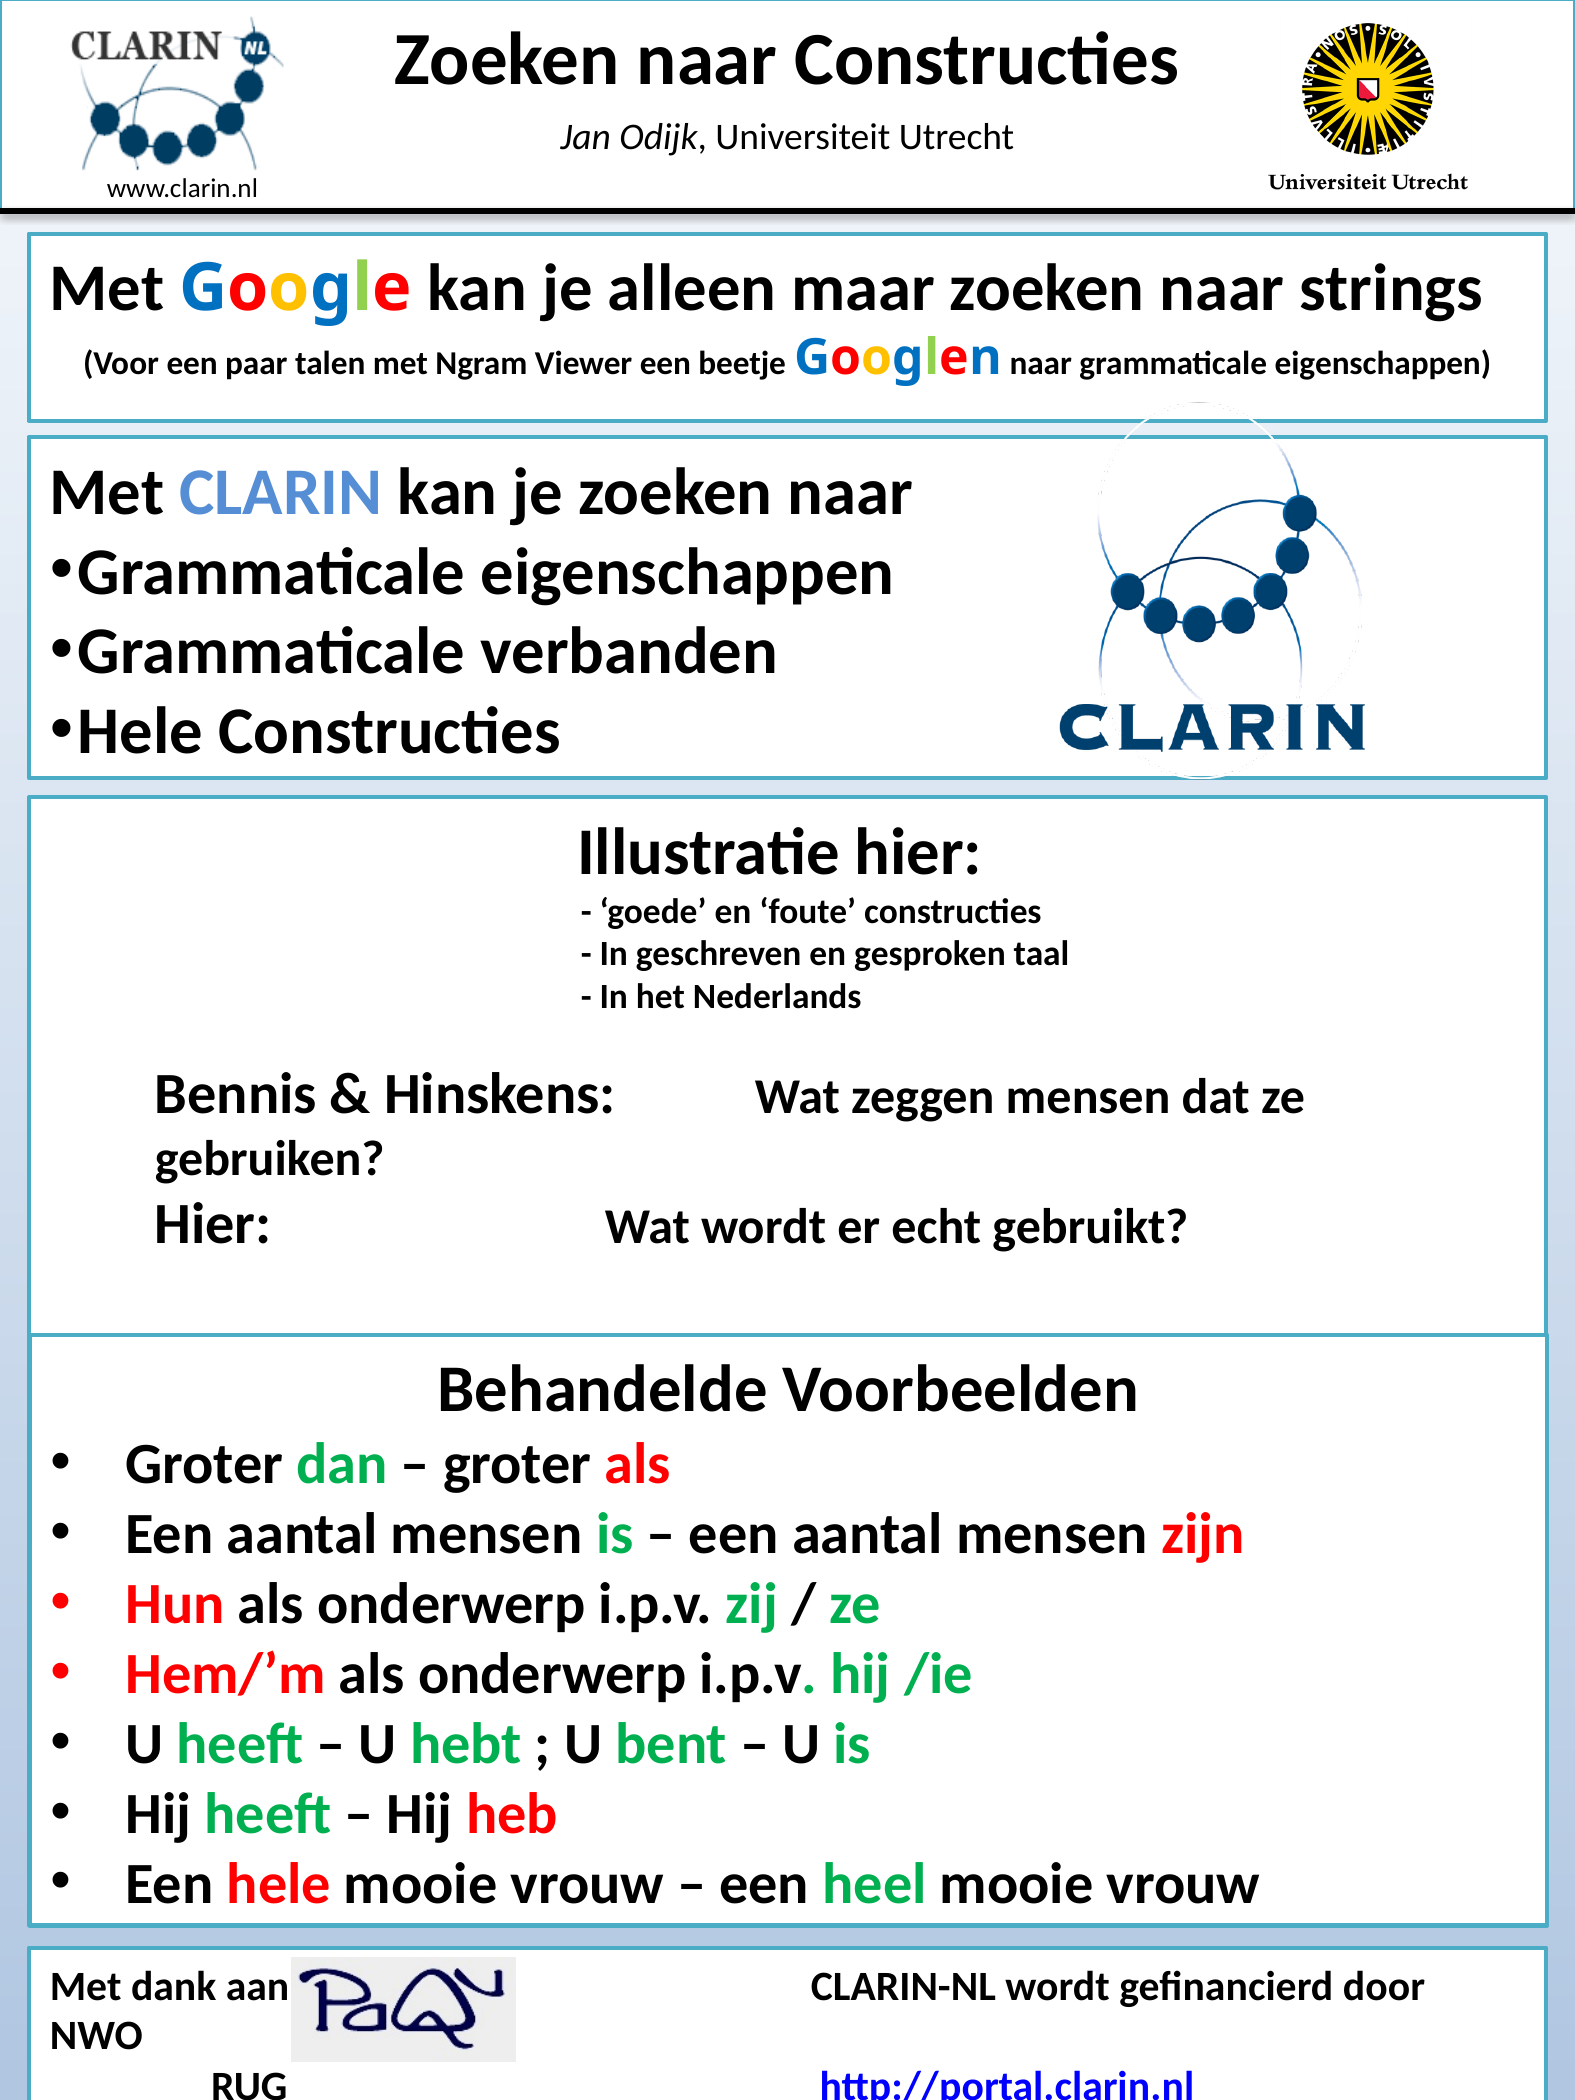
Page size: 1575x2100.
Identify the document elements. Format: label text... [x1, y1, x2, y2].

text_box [58, 14, 304, 210]
text_box Met Google kan je alleen maar zoeken naar strings (Voor een paar talen met Ngram Viewer een beetje Googlen naar grammaticale eigenschappen) [27, 232, 1548, 423]
picture [291, 1957, 516, 2063]
text_box Behandelde Voorbeelden Groter dan – groter als Een aantal mensen is – een aantal mensen zijn Hun als onderwerp i.p.v. zij / ze Hem/’m als onderwerp i.p.v. hij /ie U heeft – U hebt ; U bent – U is Hij heeft – Hij heb Een hele mooie vrouw – een heel mooie vrouw [27, 1333, 1549, 1928]
text_box Met CLARIN kan je zoeken naar Grammaticale eigenschappen Grammaticale verbanden Hele Constructies [27, 435, 734, 780]
text_box Zoeken naar Constructies Jan Odijk, Universiteit Utrecht [0, 0, 1575, 208]
picture [1195, 10, 1556, 199]
text_box Met dank aan CLARIN-NL wordt gefinancierd door NWO RUG http://portal.clarin.nl [27, 1946, 1548, 2100]
text_box Illustratie hier: - ‘goede’ en ‘foute’ constructies - In geschreven en gesproken taal - In het Nederlands Bennis & Hinskens: Wat zeggen mensen dat ze gebruiken? Hier: Wat wordt er echt gebruikt? Bennis & Hinskens (2014) ‘Goed of Fout’, Nederlandse Taalkunde 19 (2), 131-184 [27, 795, 1548, 1333]
picture [739, 352, 1575, 1082]
